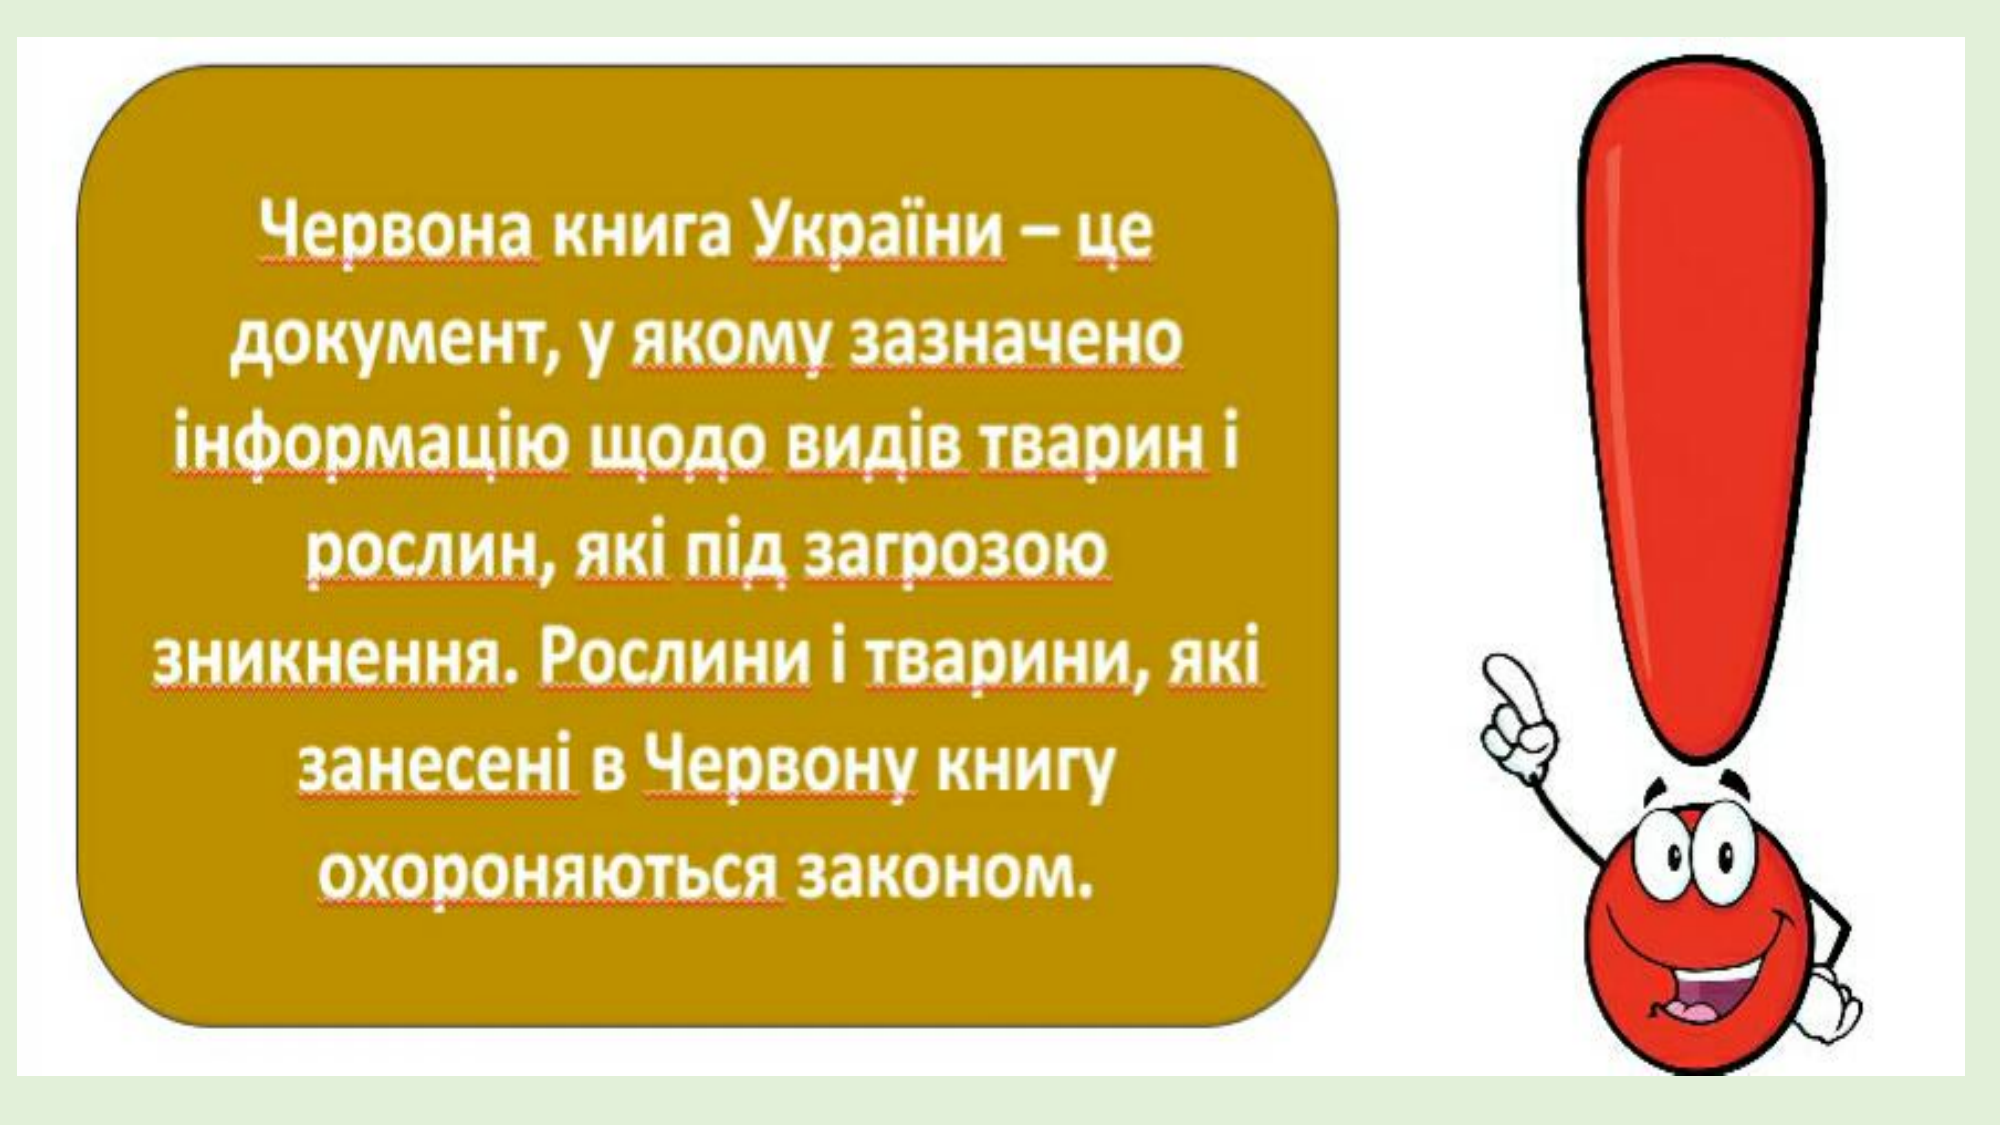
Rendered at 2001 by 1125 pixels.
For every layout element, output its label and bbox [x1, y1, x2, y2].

picture [17, 37, 1965, 1076]
